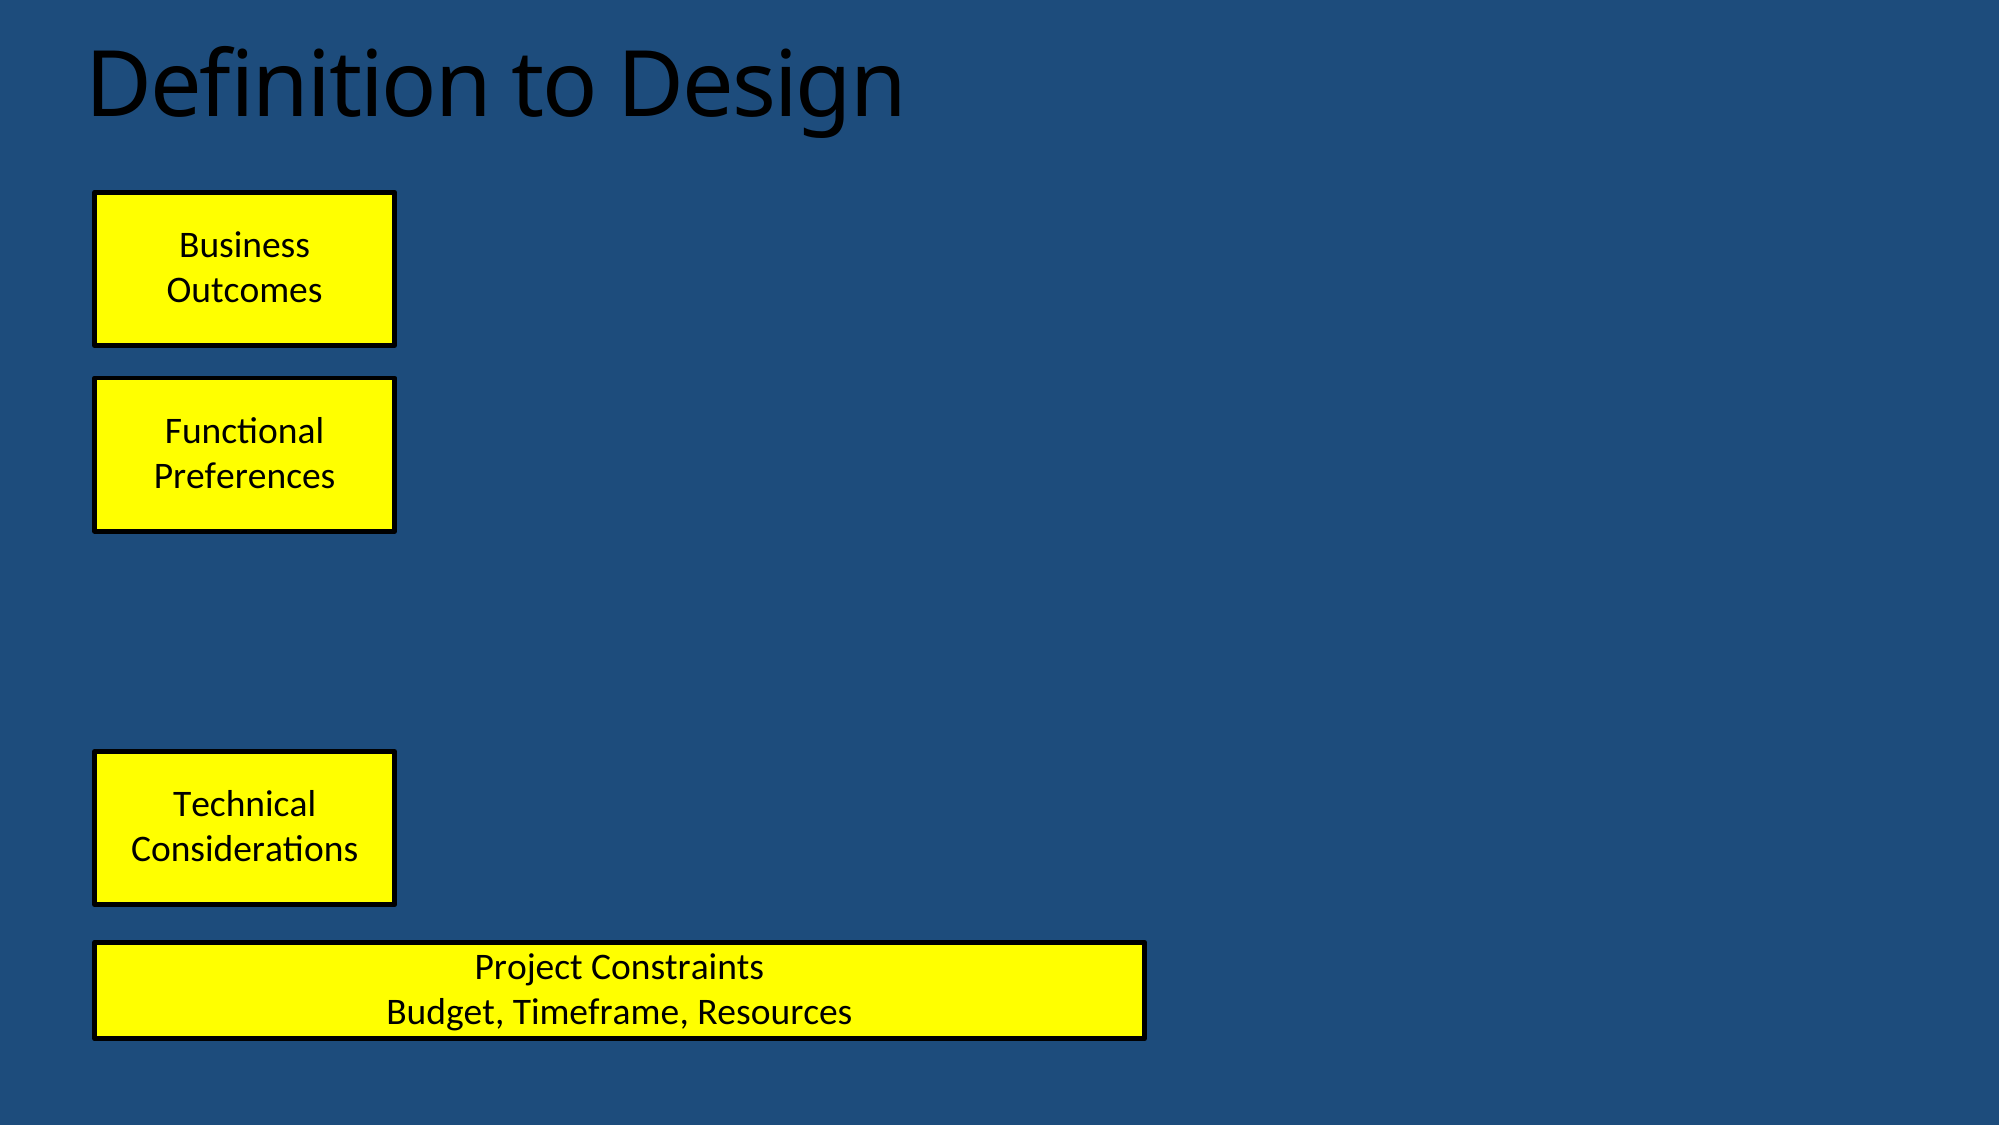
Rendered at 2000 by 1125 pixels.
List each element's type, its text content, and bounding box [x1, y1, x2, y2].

title Definition to Design [85, 37, 1914, 138]
picture [89, 187, 1150, 1044]
